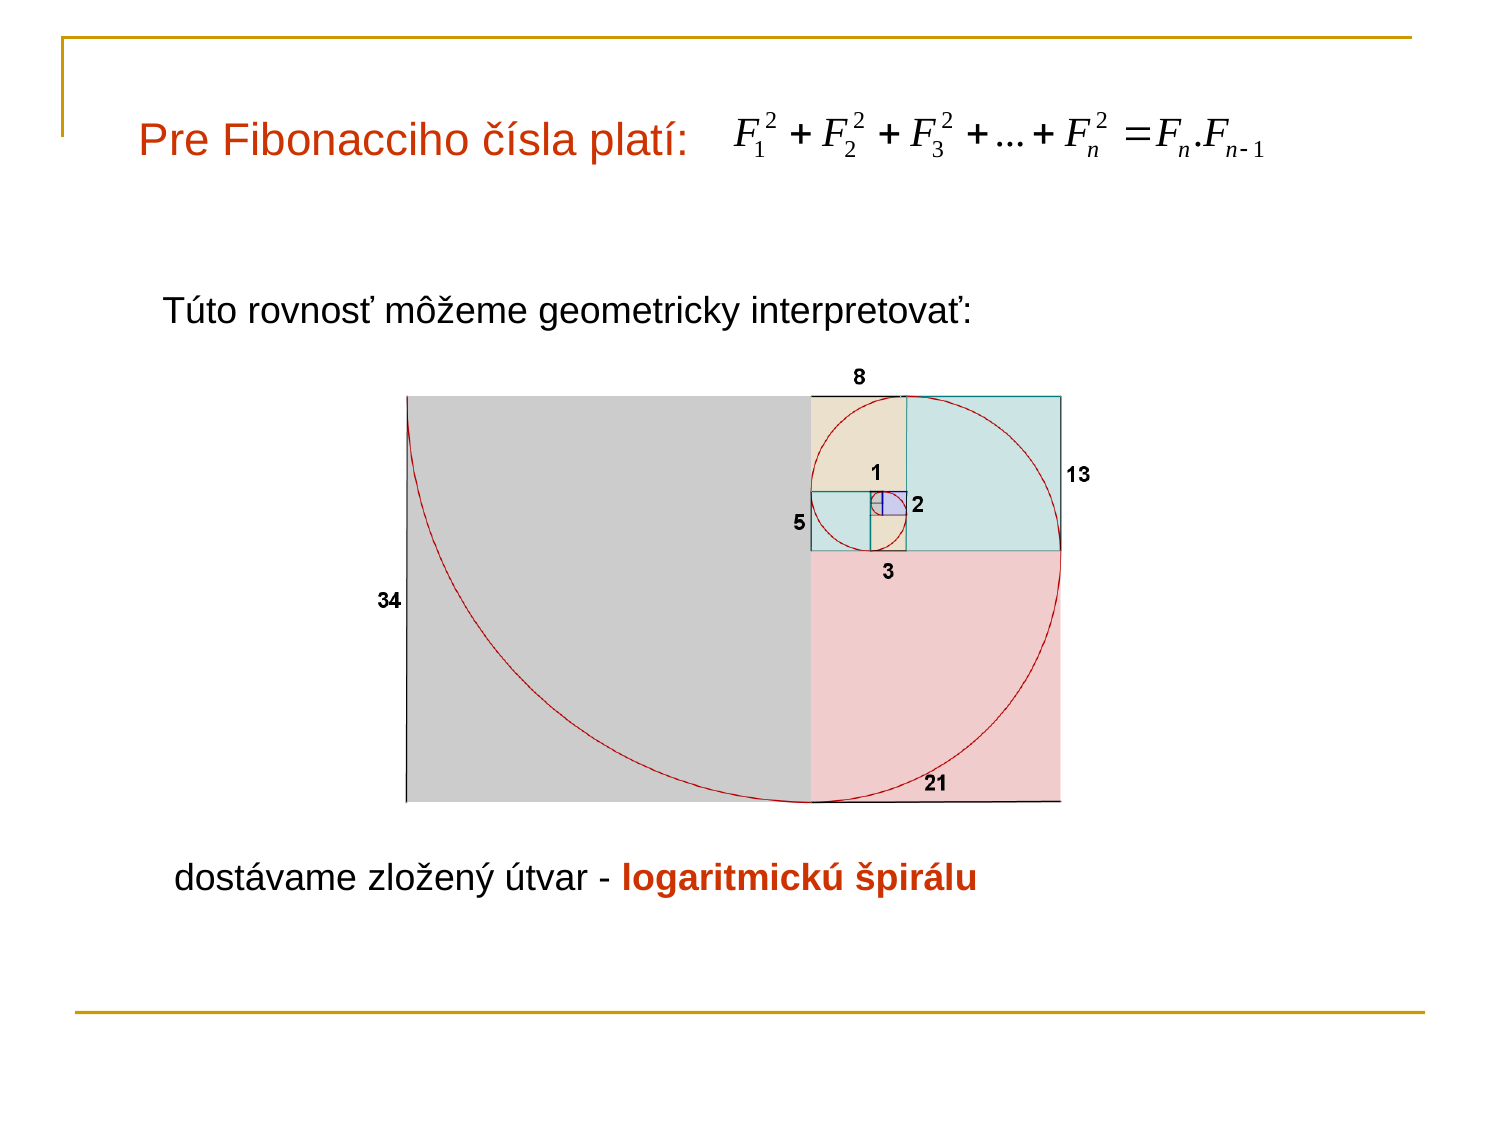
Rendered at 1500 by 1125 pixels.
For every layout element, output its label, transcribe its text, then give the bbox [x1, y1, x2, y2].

text_box dostávame zložený útvar - logaritmickú špirálu [159, 846, 1199, 906]
text_box Túto rovnosť môžeme geometricky interpretovať: [147, 278, 1211, 339]
text_box Pre Fibonacciho čísla platí: [123, 101, 1199, 172]
picture [253, 337, 1329, 851]
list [726, 101, 1270, 168]
